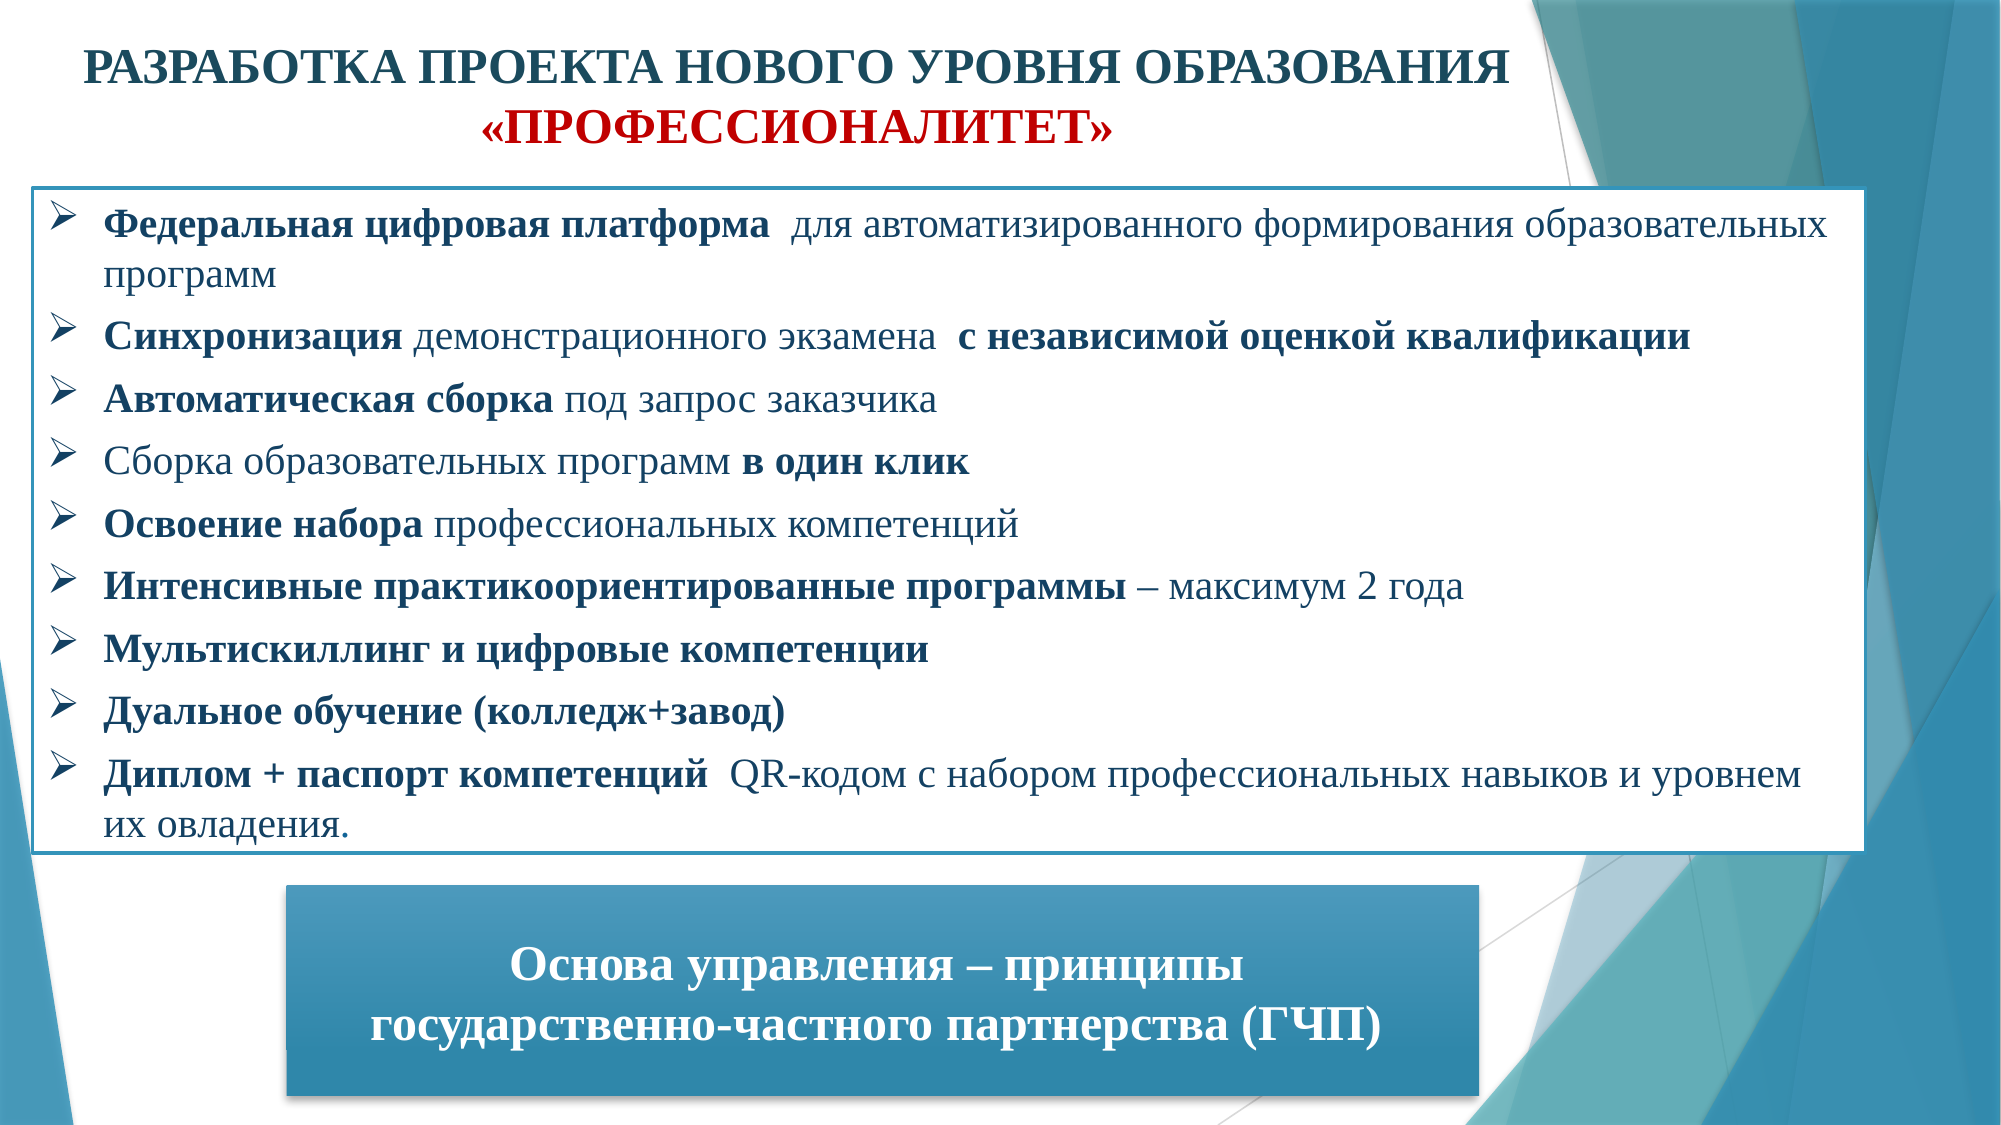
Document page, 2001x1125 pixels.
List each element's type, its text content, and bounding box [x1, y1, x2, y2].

text_box Основа управления – принципы государственно-частного партнерства (ГЧП) [286, 885, 1480, 1096]
text_box РАЗРАБОТКА ПРОЕКТА НОВОГО УРОВНЯ ОБРАЗОВАНИЯ «ПРОФЕССИОНАЛИТЕТ» [32, 25, 1563, 161]
text_box Федеральная цифровая платформа для автоматизированного формирования образовательных программ Синхронизация демонстрационного экзамена с независимой оценкой квалификации Автоматическая сборка под запрос заказчика Сборка образовательных программ в один клик Освоение набора профессиональных компетенций Интенсивные практикоориентированные программы – максимум 2 года Мультискиллинг и цифровые компетенции Дуальное обучение (колледж+завод) Диплом + паспорт компетенций QR-кодом с набором профессиональных навыков и уровнем их овладения. [31, 186, 1867, 855]
